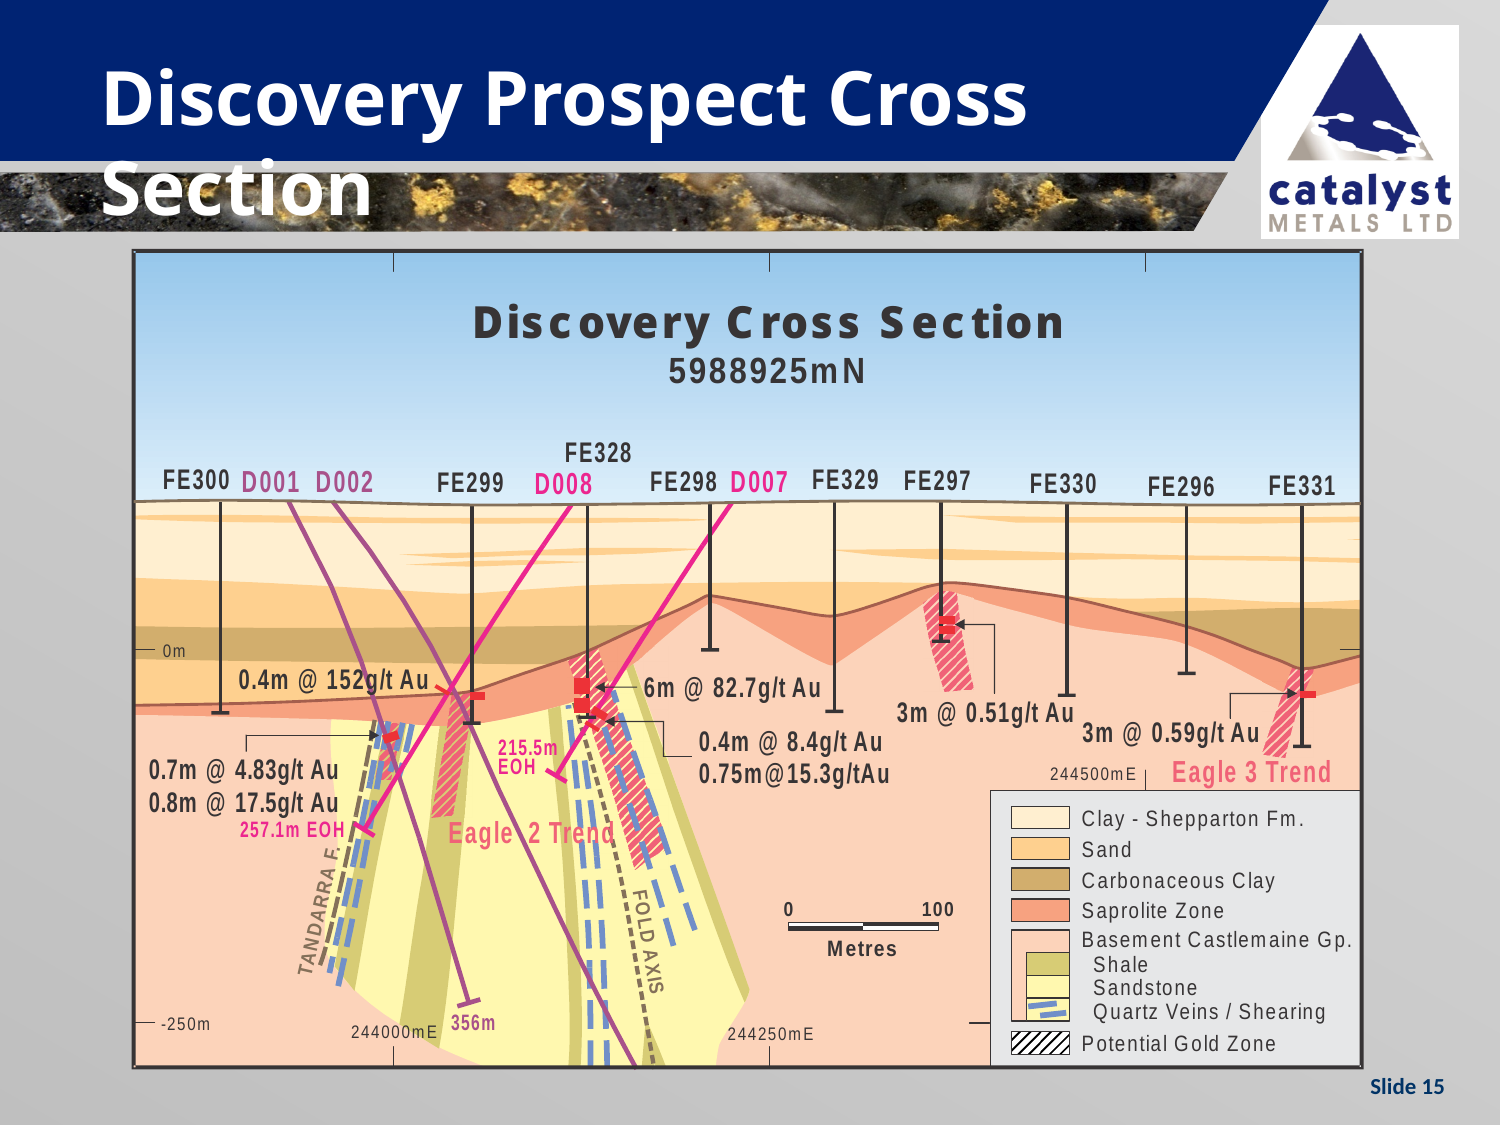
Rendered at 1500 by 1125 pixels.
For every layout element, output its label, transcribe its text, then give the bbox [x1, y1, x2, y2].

picture [0, 172, 100, 232]
picture [131, 248, 1364, 1071]
text_box [70, 267, 1430, 1088]
text_box Discovery Prospect Cross Section [100, 42, 1294, 238]
picture [1261, 25, 1459, 239]
